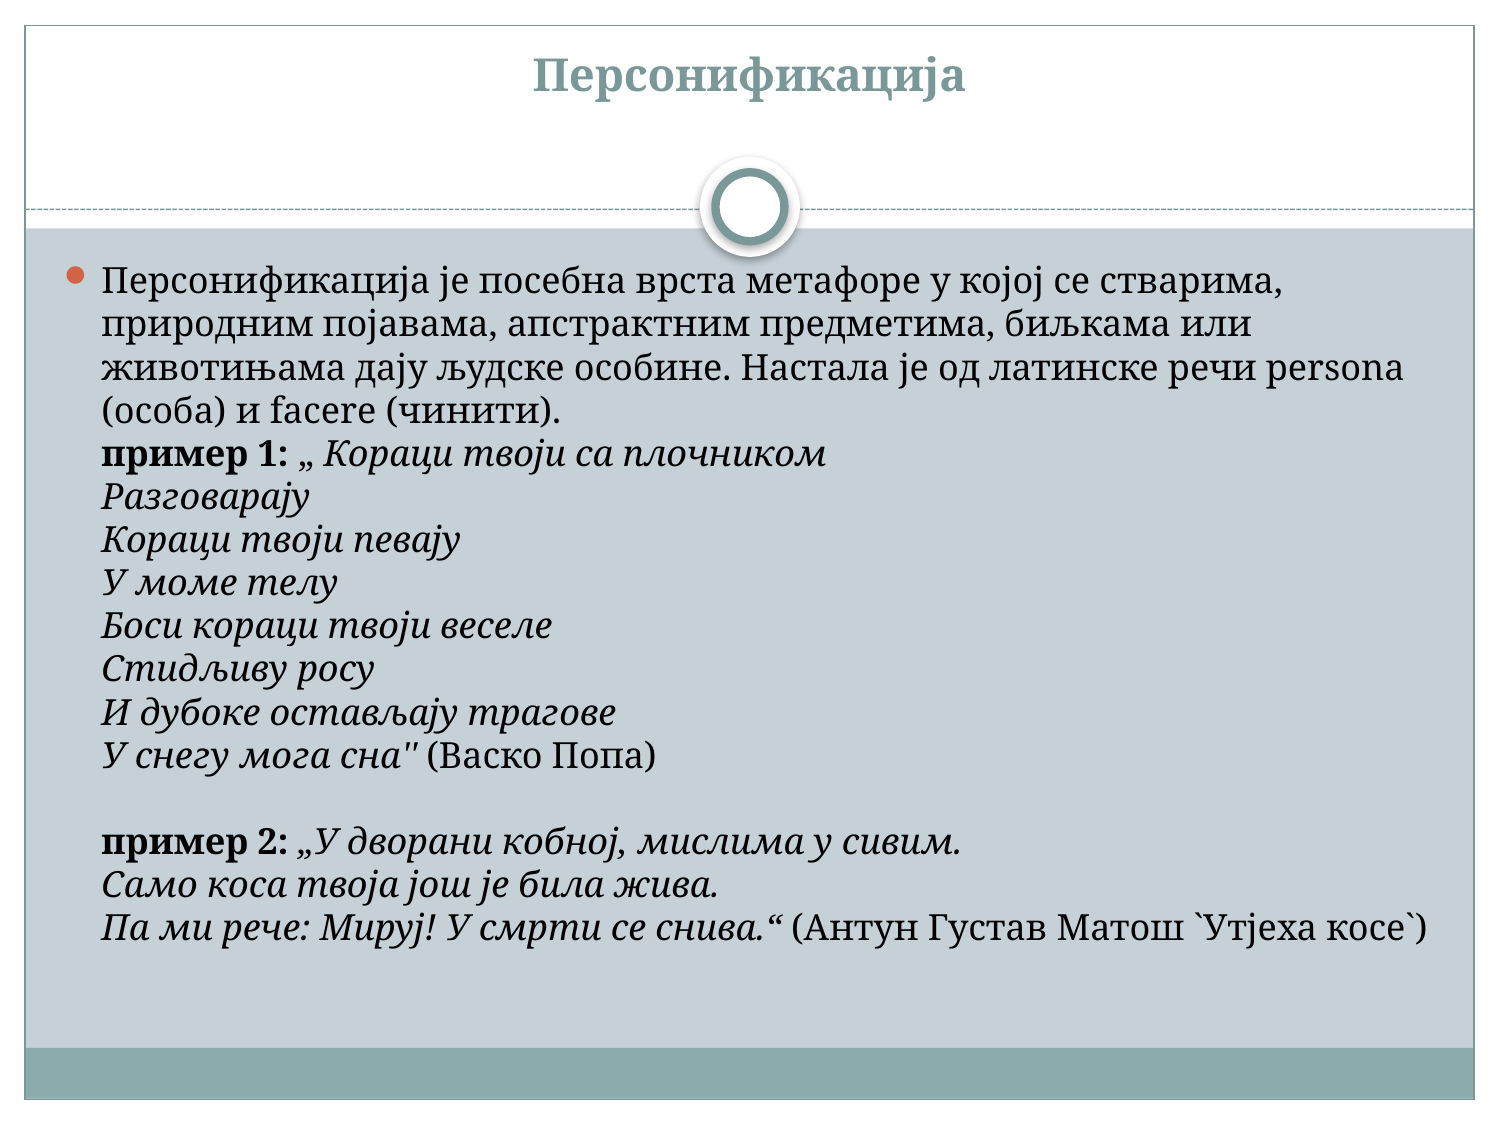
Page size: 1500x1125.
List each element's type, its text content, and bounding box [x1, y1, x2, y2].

list Персонификација је посебна врста метафоре у којој се стварима, природним појавама, апстрактним предметима, биљкама или животињама дају људске особине. Настала је од латинске речи persona (особа) и facere (чинити). пример 1: „ Кораци твоји са плочником Разговарају Кораци твоји певају У моме телу Боси кораци твоји веселе Стидљиву росу И дубоке остављају трагове У снегу мога сна'' (Васко Попа) пример 2: „У дворани кобној, мислима у сивим. Само коса твоја још је била жива. Па ми рече: Мируј! У смрти се снива.“ (Антун Густав Матош `Утјеха косе`) [49, 250, 1445, 1001]
title Персонификација [49, 37, 1450, 162]
